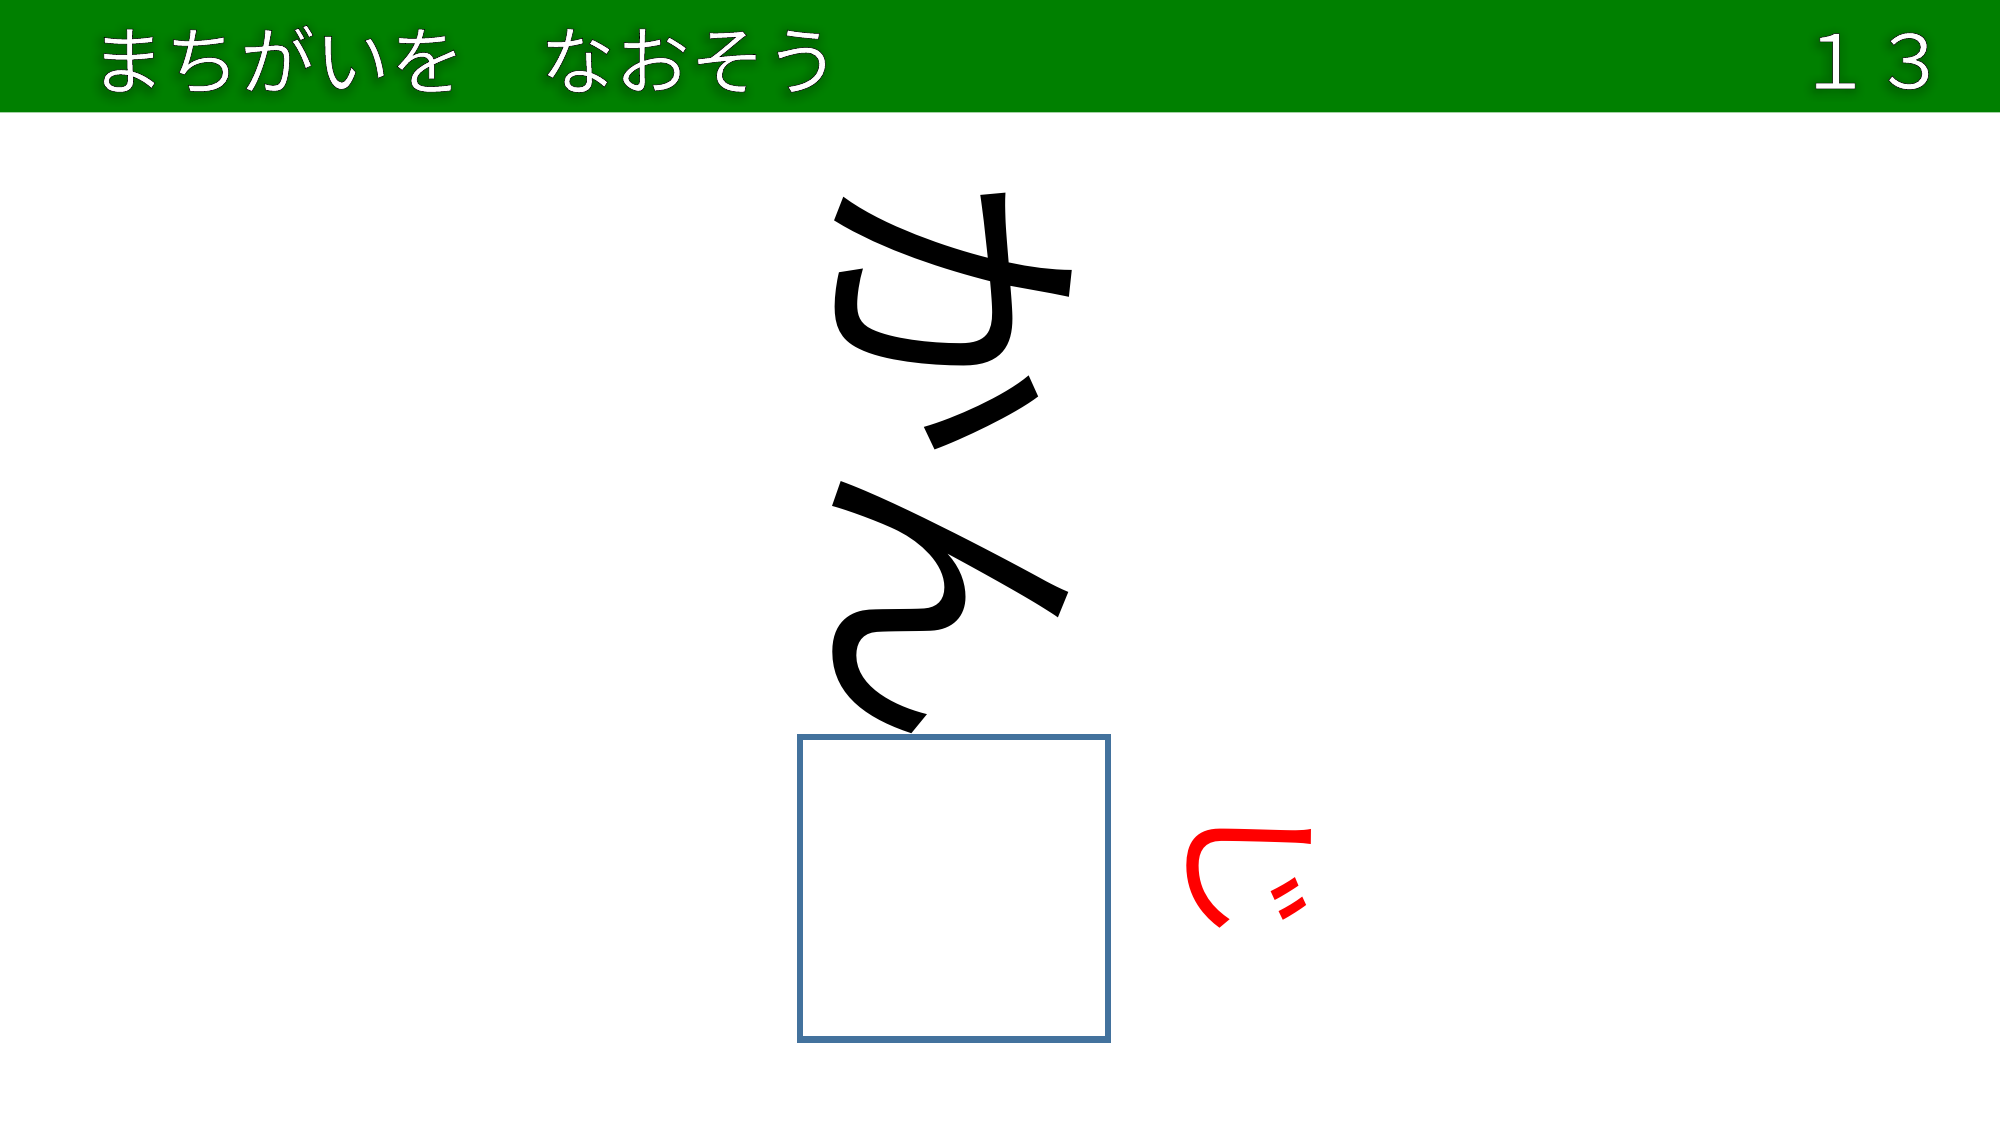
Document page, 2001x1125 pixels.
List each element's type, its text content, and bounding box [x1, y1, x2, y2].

text_box かん字 [759, 155, 1141, 1119]
text_box [0, 0, 2000, 113]
text_box じ [1141, 780, 1353, 948]
text_box [799, 736, 1109, 1040]
text_box １３ [1782, 6, 1963, 112]
text_box まちがいを なおそう [75, 6, 1020, 112]
